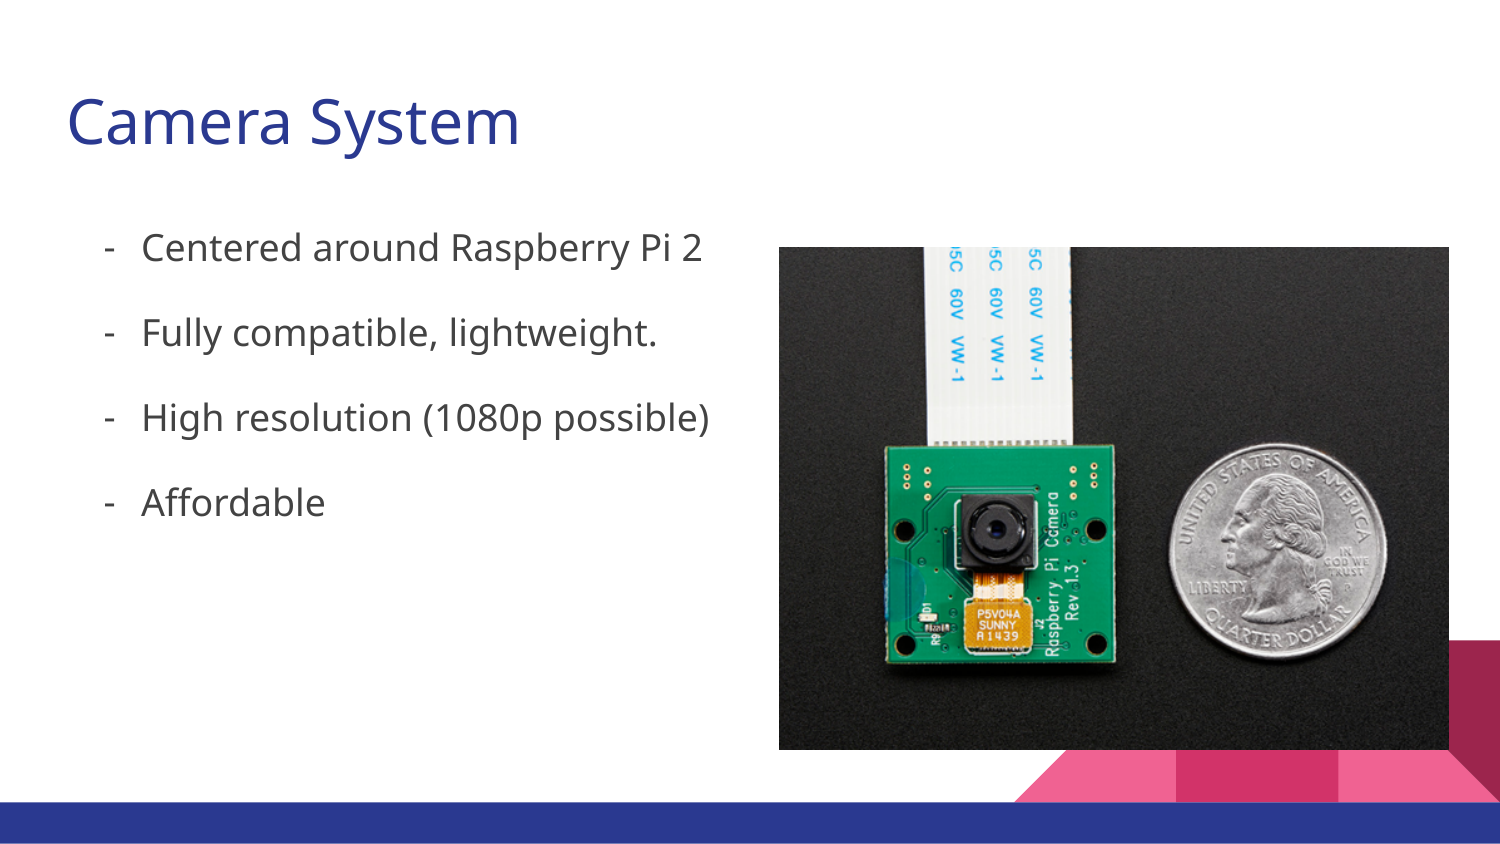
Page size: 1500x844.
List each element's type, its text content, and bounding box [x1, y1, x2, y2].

picture [779, 247, 1450, 750]
list Centered around Raspberry Pi 2 Fully compatible, lightweight. High resolution (1080p possible) Affordable [51, 201, 1449, 750]
title Camera System [51, 67, 1449, 167]
